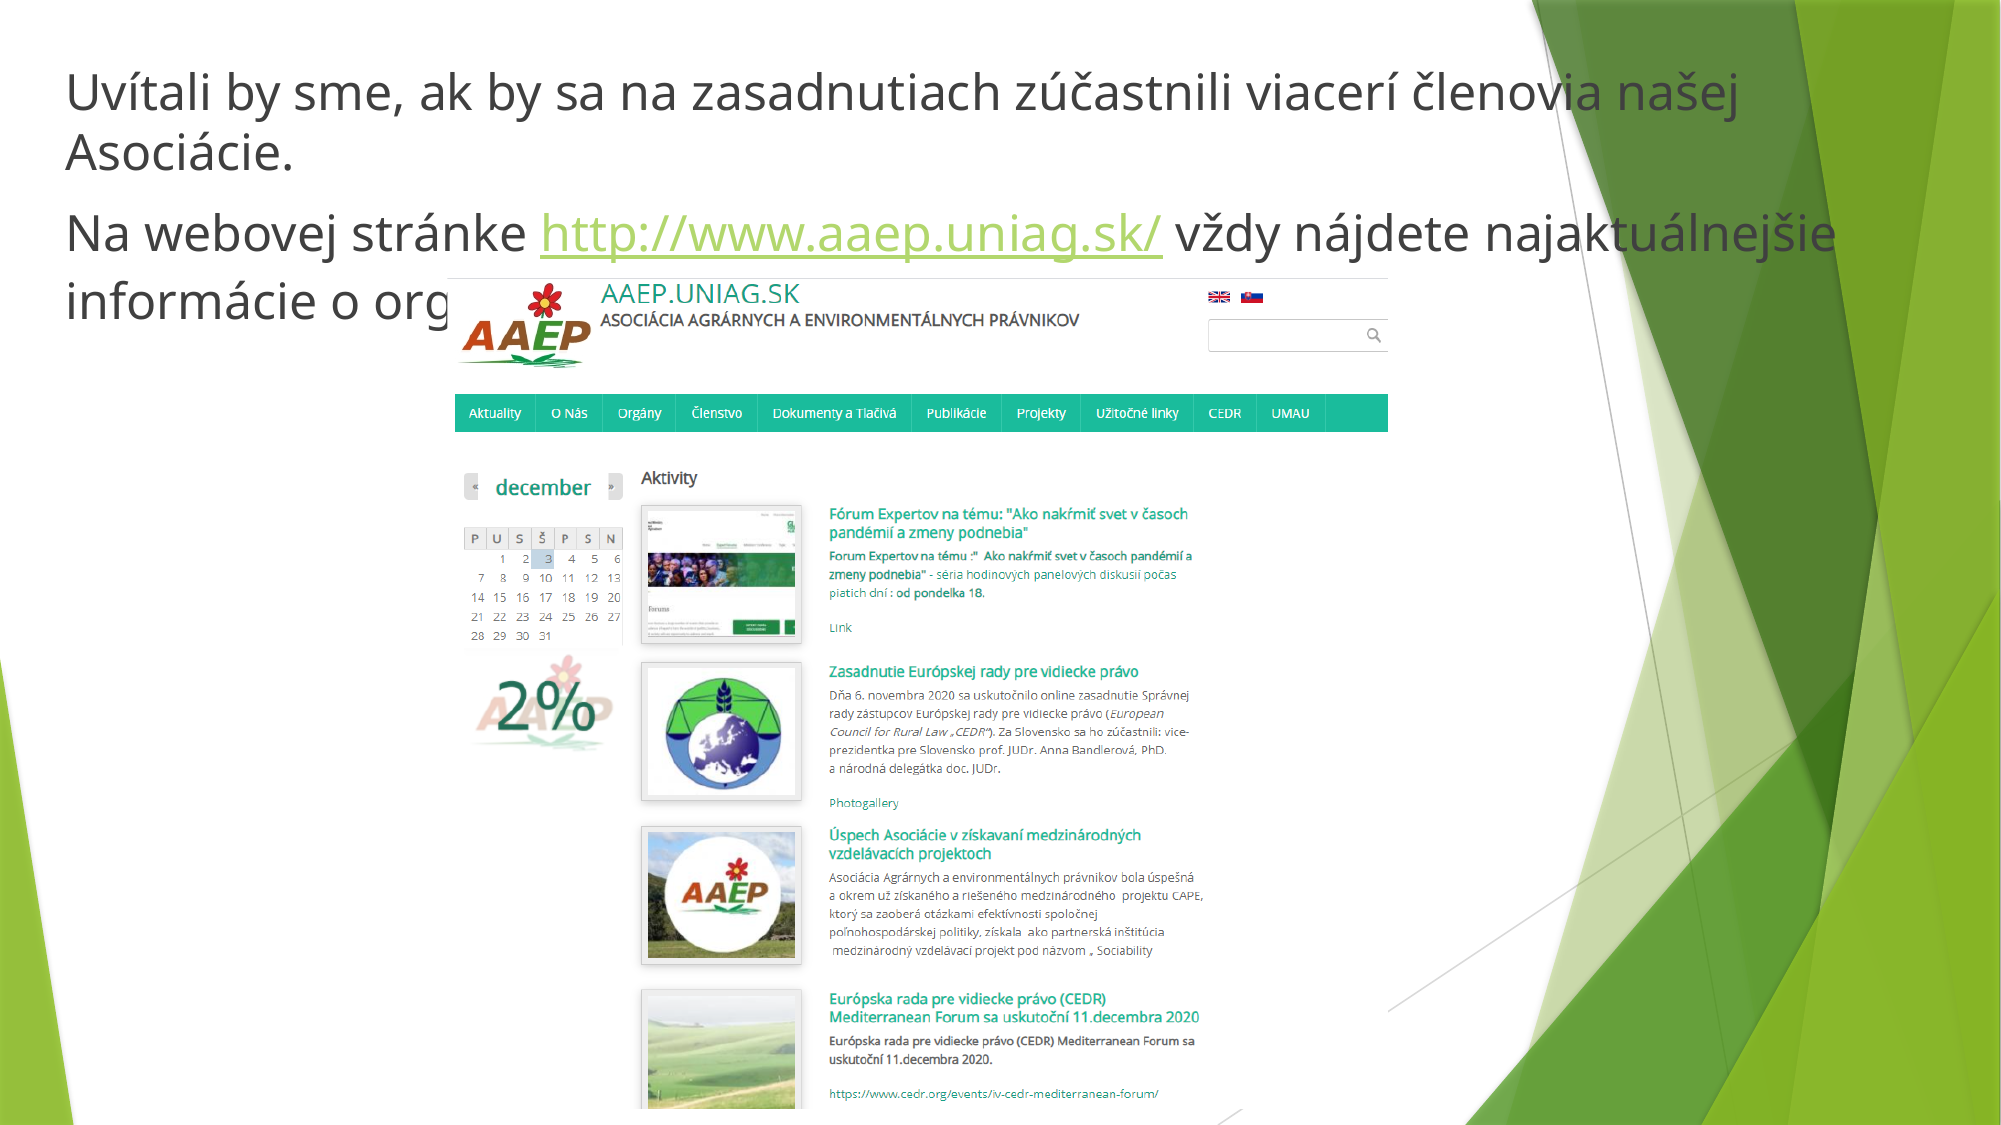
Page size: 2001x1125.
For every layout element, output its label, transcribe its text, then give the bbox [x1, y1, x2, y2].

list Uvítali by sme, ak by sa na zasadnutiach zúčastnili viacerí členovia našej Asociácie. Na webovej stránke http://www.aaep.uniag.sk/ vždy nájdete najaktuálnejšie informácie o organizovaných podujatiach. [50, 53, 1961, 690]
picture [446, 269, 1389, 1110]
